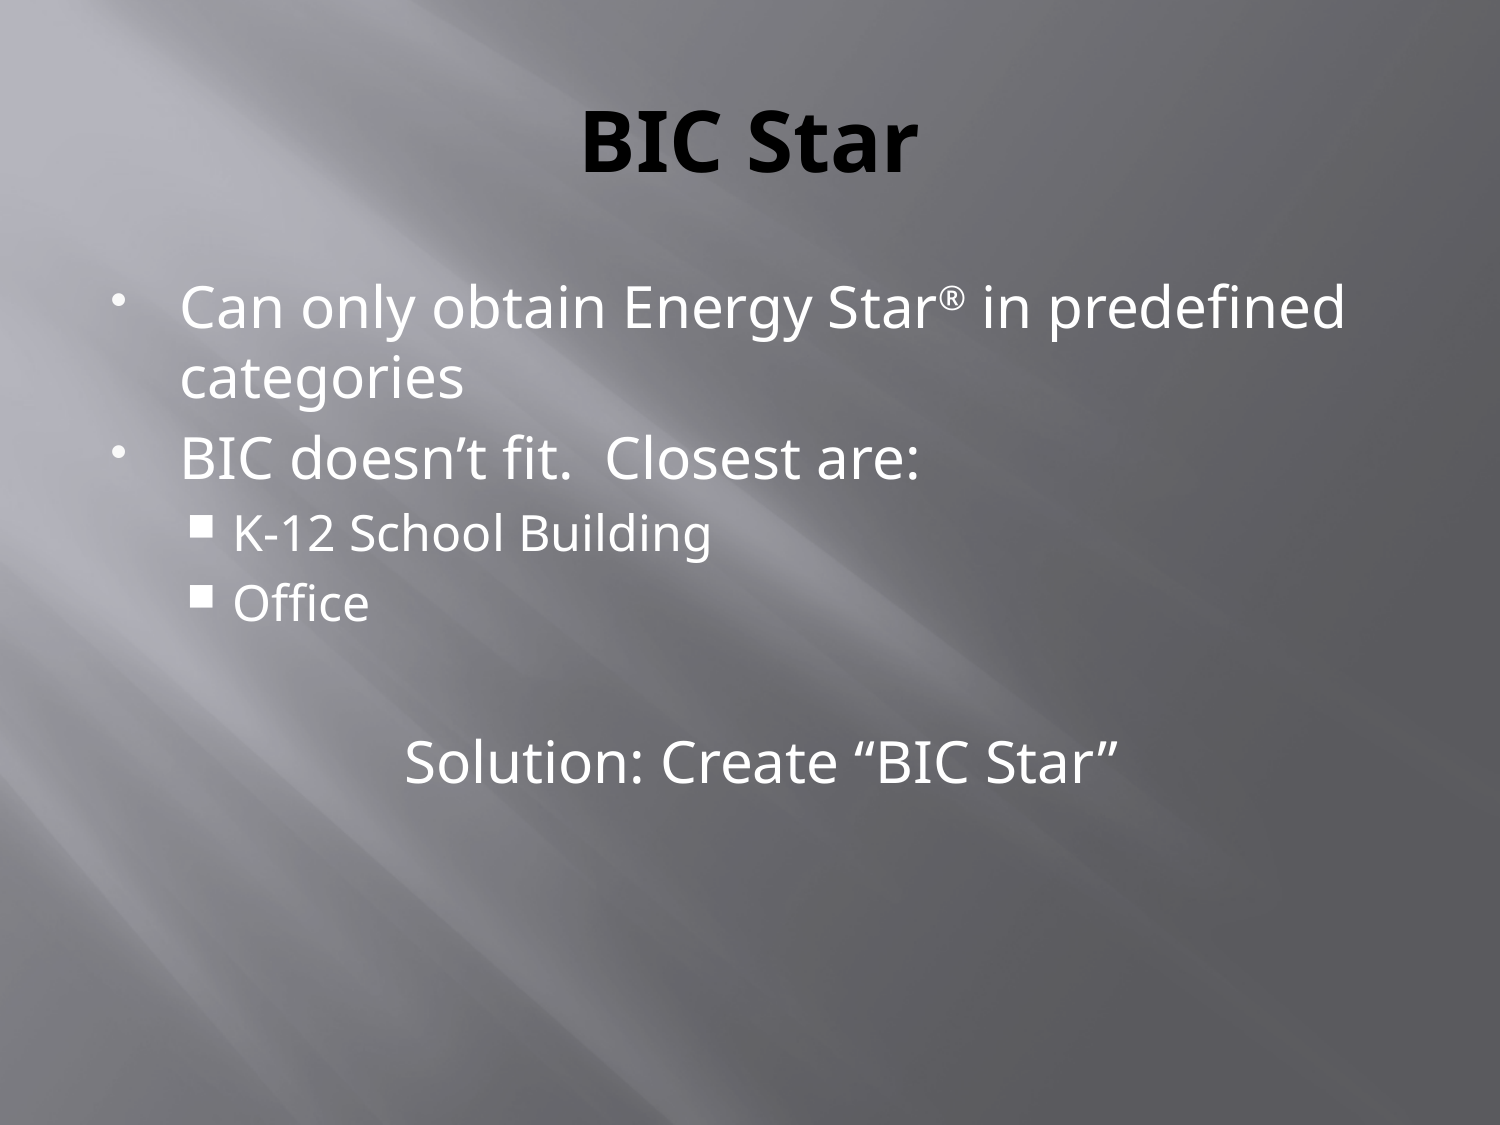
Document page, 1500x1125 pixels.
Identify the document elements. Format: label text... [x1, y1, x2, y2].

list Can only obtain Energy Star® in predefined categories BIC doesn’t fit. Closest are: K-12 School Building Office Solution: Create “BIC Star” [75, 262, 1425, 1035]
title BIC Star [75, 45, 1425, 233]
